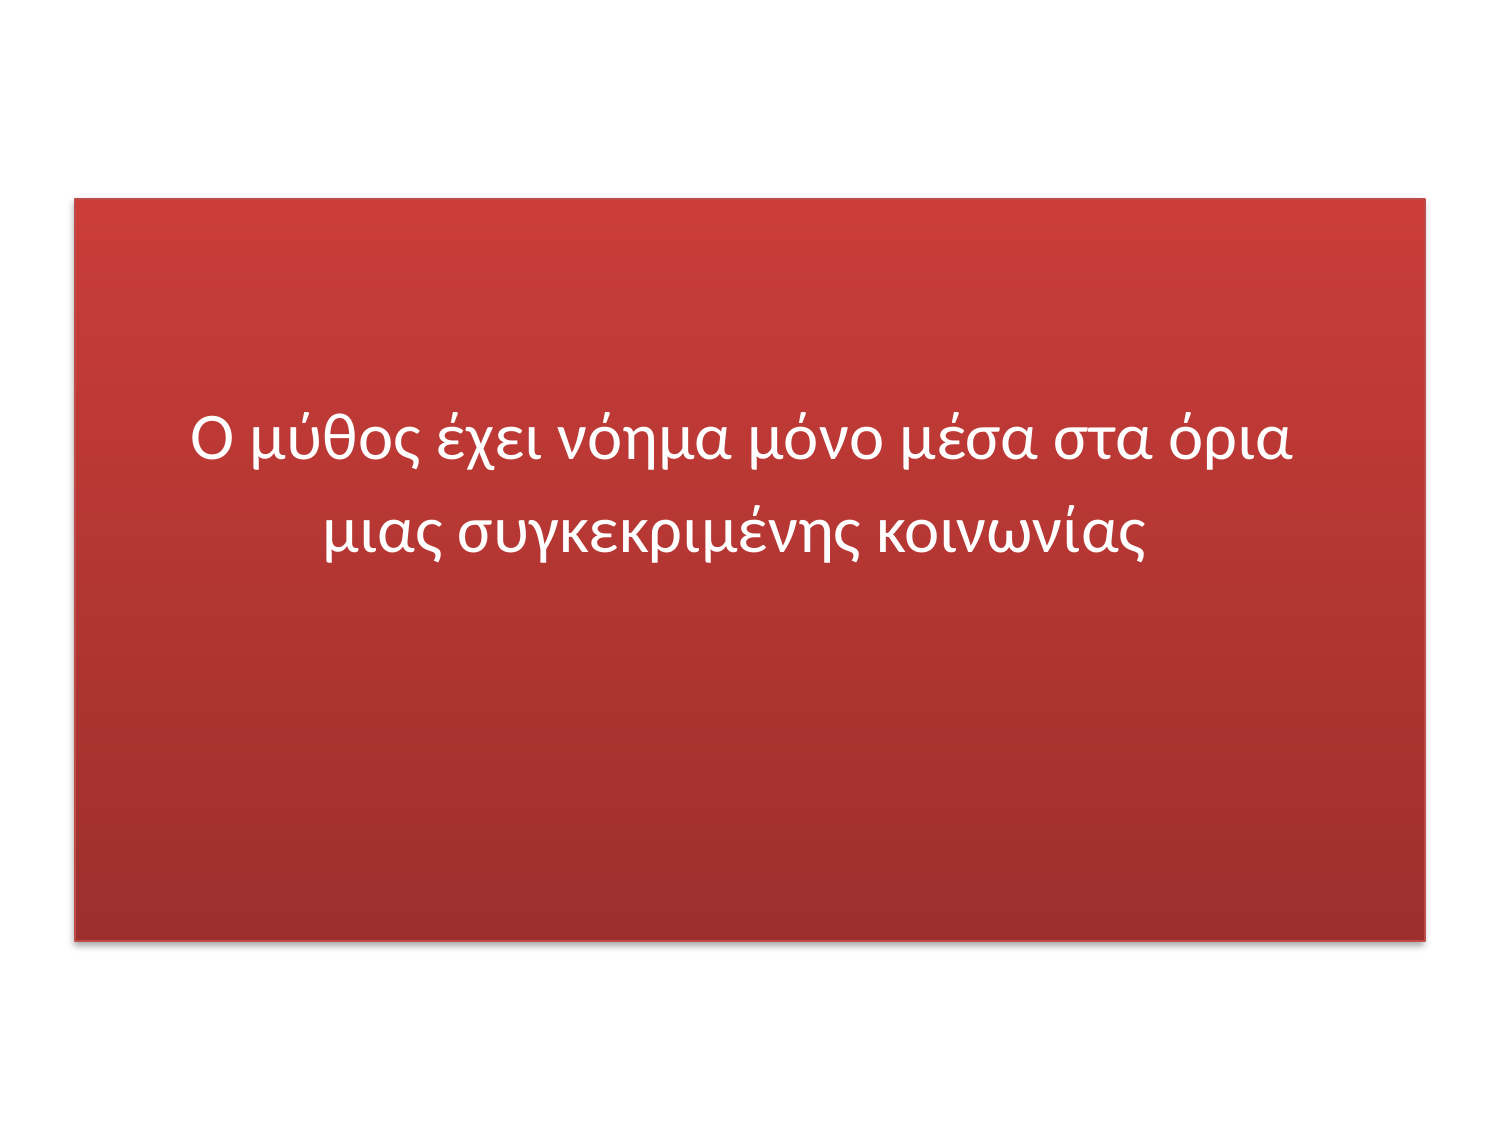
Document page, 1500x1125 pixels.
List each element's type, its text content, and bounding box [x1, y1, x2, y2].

list Ο μύθος έχει νόημα μόνο μέσα στα όρια μιας συγκεκριμένης κοινωνίας [74, 198, 1426, 942]
